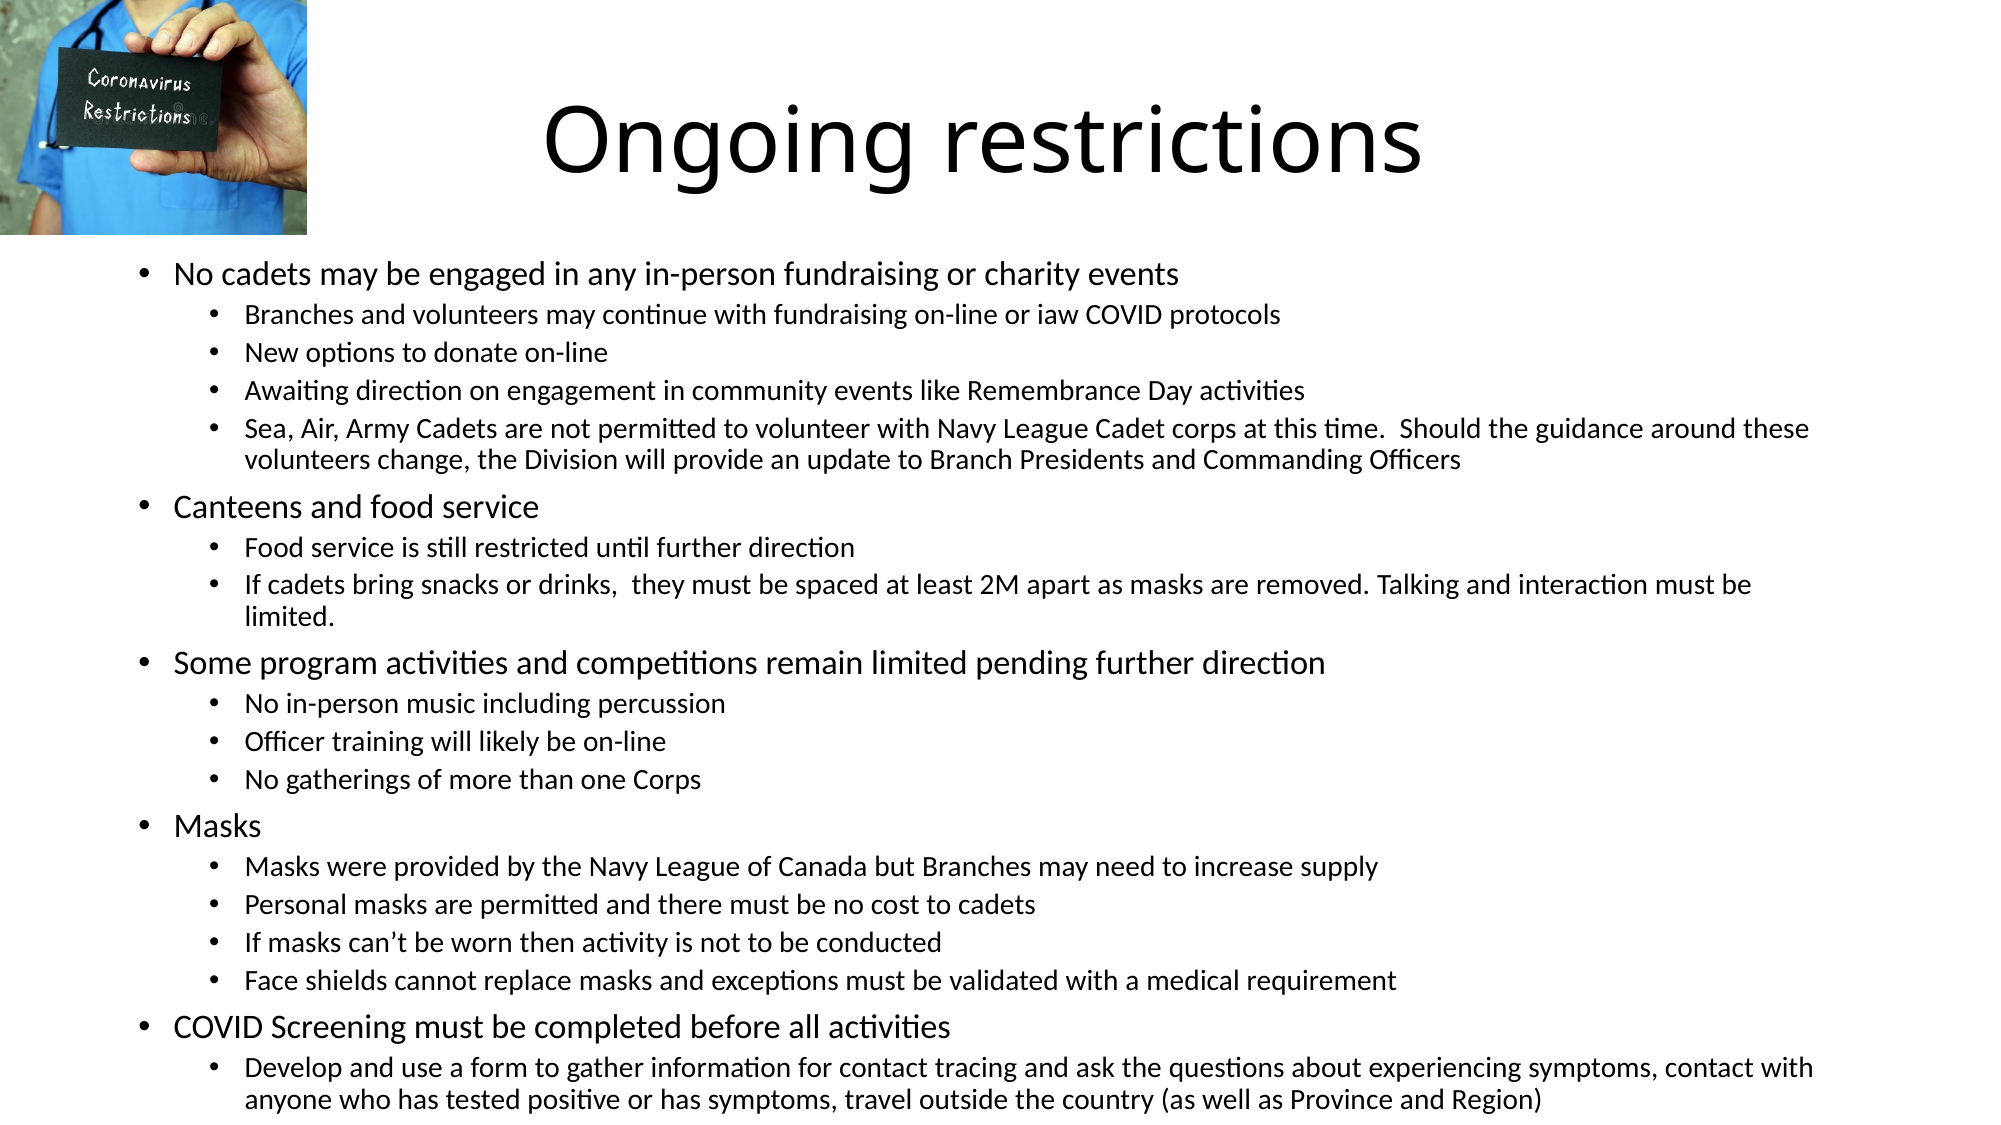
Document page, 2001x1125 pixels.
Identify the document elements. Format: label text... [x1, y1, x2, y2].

title Ongoing restrictions [376, 34, 1956, 252]
list No cadets may be engaged in any in-person fundraising or charity events Branches and volunteers may continue with fundraising on-line or iaw COVID protocols New options to donate on-line Awaiting direction on engagement in community events like Remembrance Day activities Sea, Air, Army Cadets are not permitted to volunteer with Navy League Cadet corps at this time. Should the guidance around these volunteers change, the Division will provide an update to Branch Presidents and Commanding Officers Canteens and food service Food service is still restricted until further direction If cadets bring snacks or drinks, they must be spaced at least 2M apart as masks are removed. Talking and interaction must be limited. Some program activities and competitions remain limited pending further direction No in-person music including percussion Officer training will likely be on-line No gatherings of more than one Corps Masks Masks were provided by the Navy League of Canada but Branches may need to increase supply Personal masks are permitted and there must be no cost to cadets If masks can’t be worn then activity is not to be conducted Face shields cannot replace masks and exceptions must be validated with a medical requirement COVID Screening must be completed before all activities Develop and use a form to gather information for contact tracing and ask the questions about experiencing symptoms, contact with anyone who has tested positive or has symptoms, travel outside the country (as well as Province and Region) [123, 248, 1849, 1125]
picture [0, 0, 307, 235]
